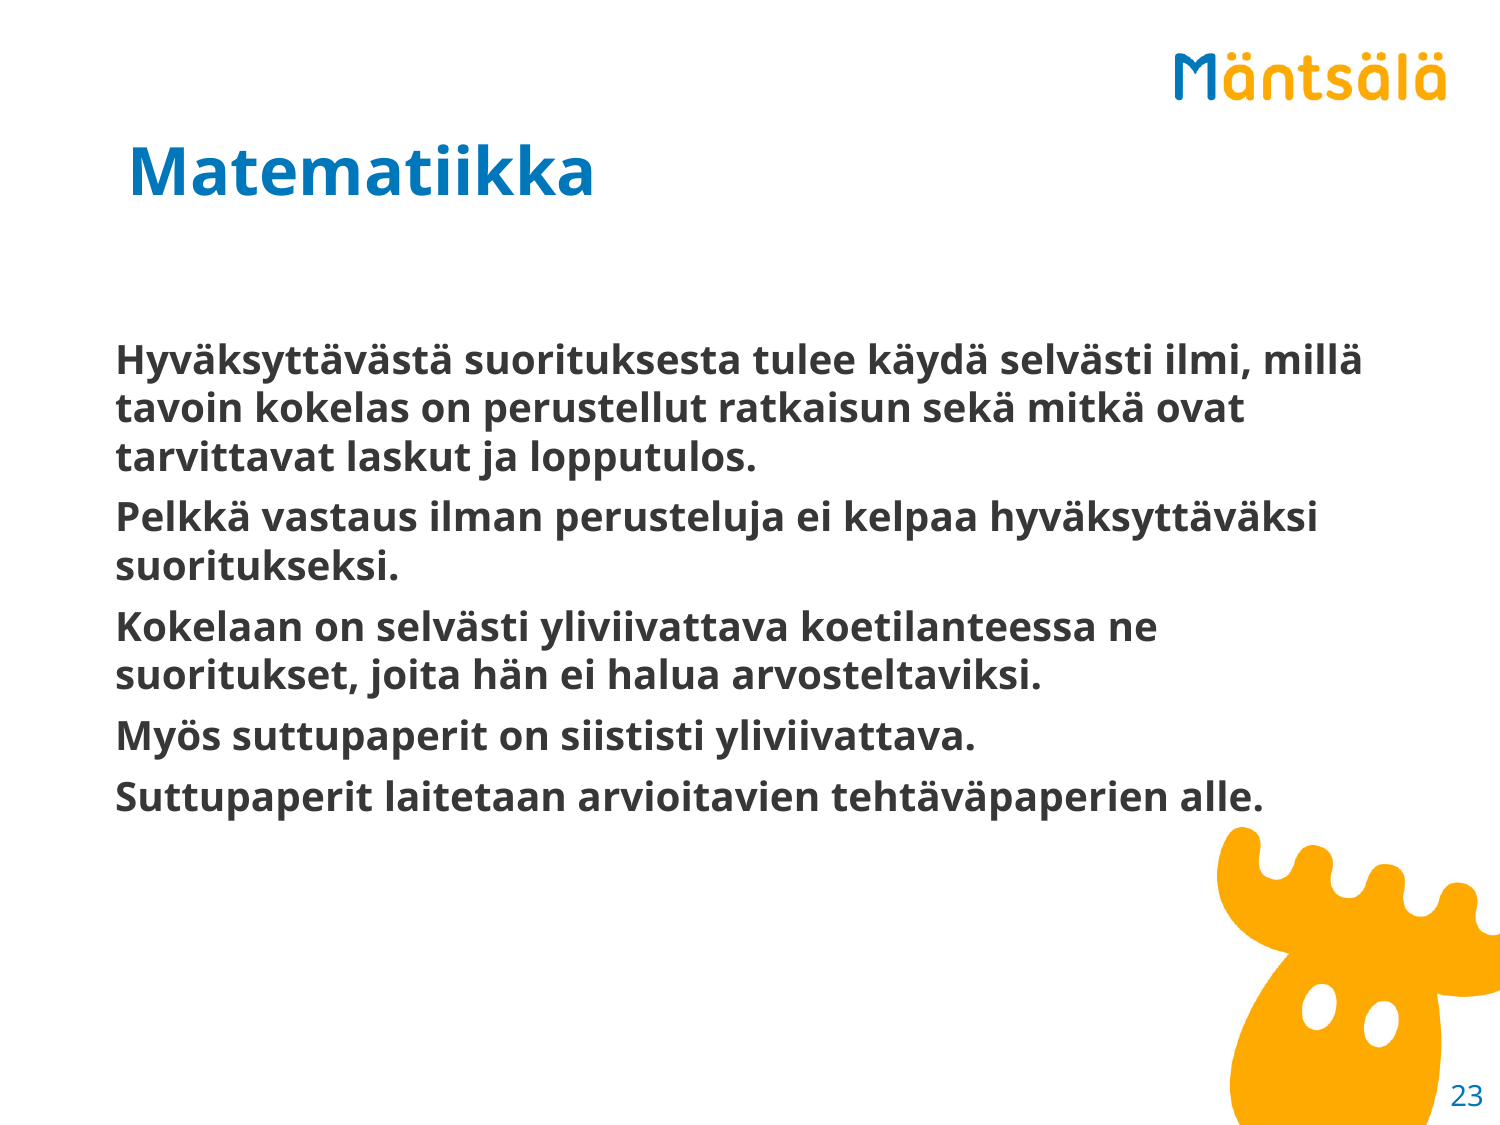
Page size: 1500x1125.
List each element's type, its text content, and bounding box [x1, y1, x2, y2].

list Hyväksyttävästä suorituksesta tulee käydä selvästi ilmi, millä tavoin kokelas on perustellut ratkaisun sekä mitkä ovat tarvittavat laskut ja lopputulos. Pelkkä vastaus ilman perusteluja ei kelpaa hyväksyttäväksi suoritukseksi. Kokelaan on selvästi yliviivattava koetilanteessa ne suoritukset, joita hän ei halua arvosteltaviksi. Myös suttupaperit on siististi yliviivattava. Suttupaperit laitetaan arvioitavien tehtäväpaperien alle. [100, 326, 1401, 828]
title Matematiikka [111, 66, 878, 217]
picture [0, 0, 1500, 1125]
